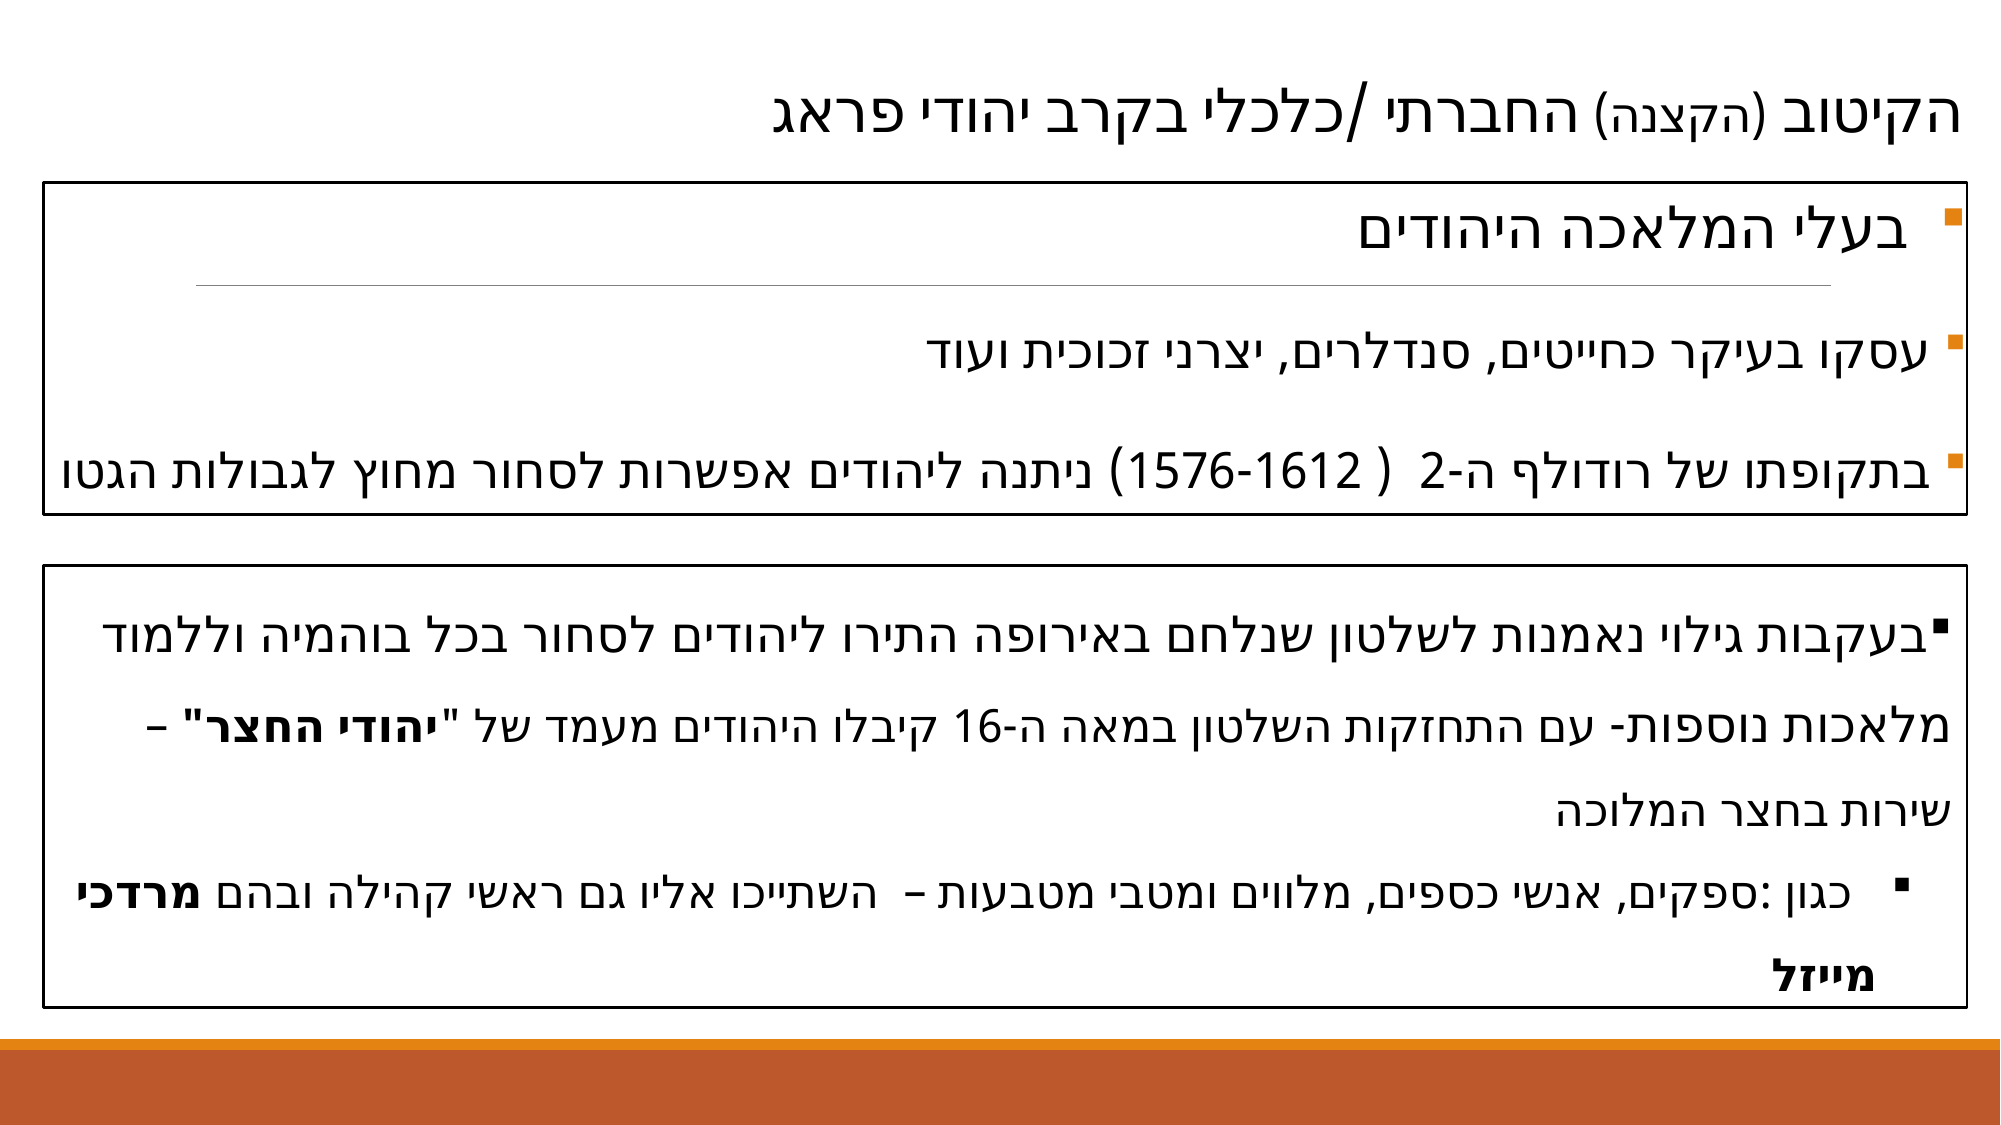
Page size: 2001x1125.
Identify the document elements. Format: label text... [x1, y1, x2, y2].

list בעלי המלאכה היהודים עסקו בעיקר כחייטים, סנדלרים, יצרני זכוכית ועוד בתקופתו של רודולף ה-2 ( 1576-1612) ניתנה ליהודים אפשרות לסחור מחוץ לגבולות הגטו [42, 181, 1968, 516]
text_box בעקבות גילוי נאמנות לשלטון שנלחם באירופה התירו ליהודים לסחור בכל בוהמיה וללמוד מלאכות נוספות- עם התחזקות השלטון במאה ה-16 קיבלו היהודים מעמד של "יהודי החצר" – שירות בחצר המלוכה כגון :ספקים, אנשי כספים, מלווים ומטבי מטבעות – השתייכו אליו גם ראשי קהילה ובהם מרדכי מייזל [42, 564, 1968, 1009]
title הקיטוב (הקצנה) החברתי /כלכלי בקרב יהודי פראג [313, 24, 1980, 152]
